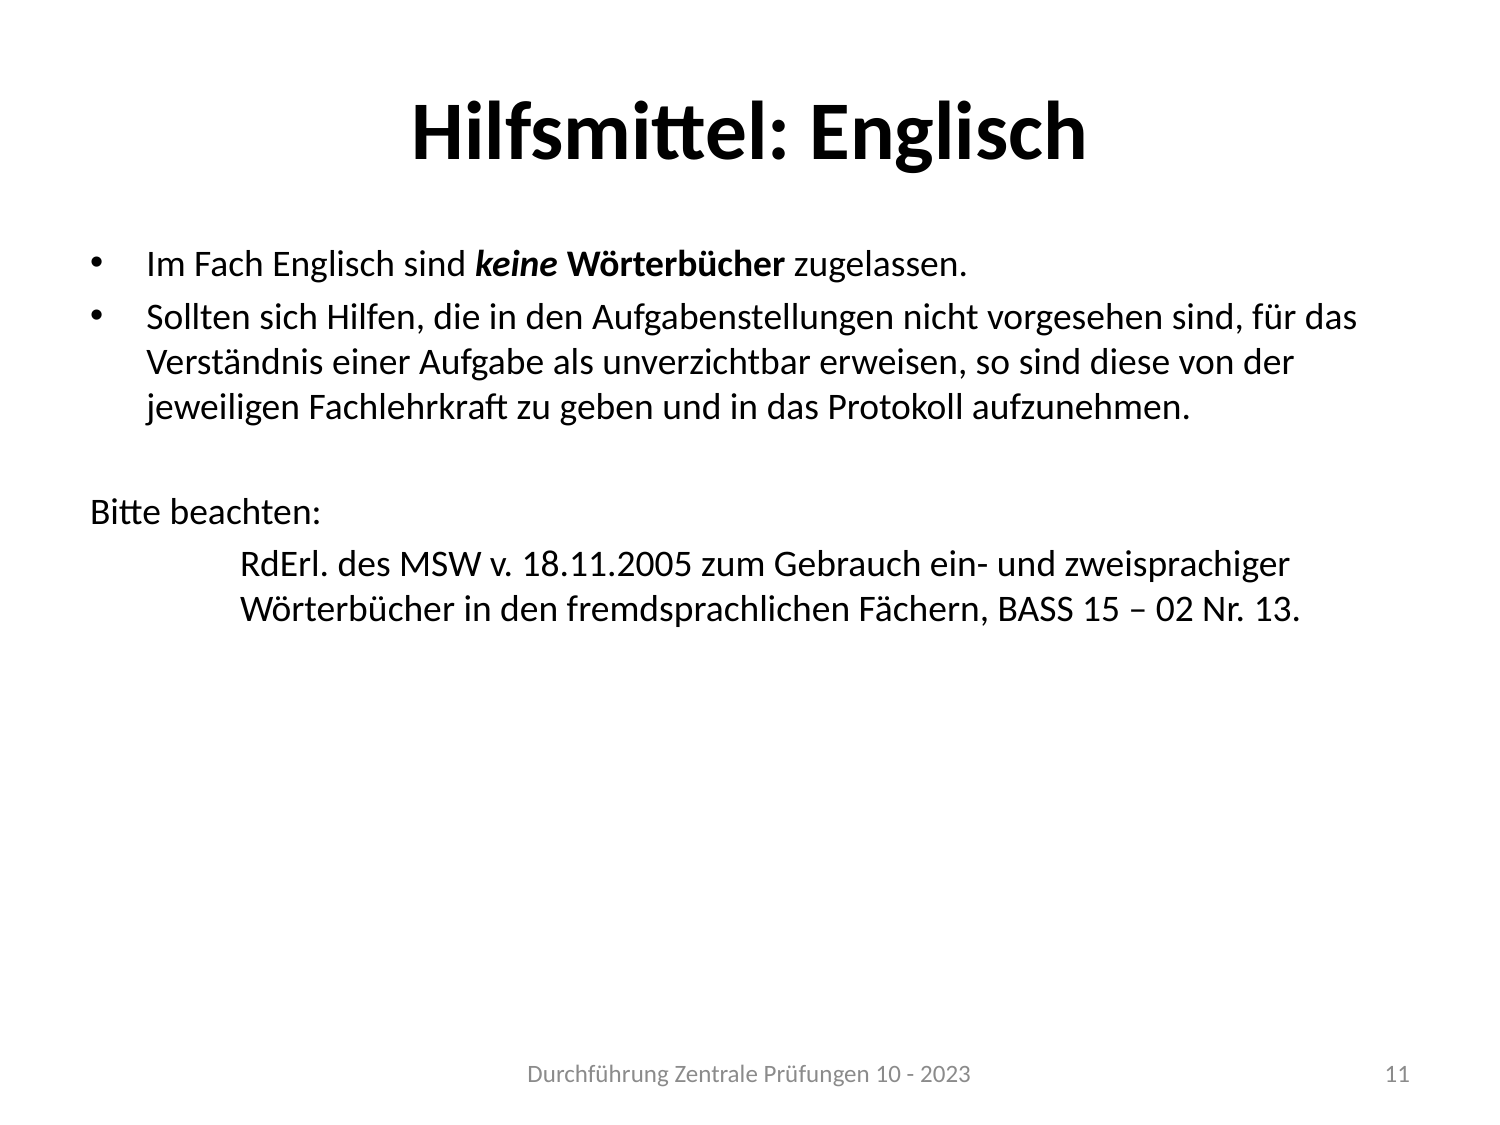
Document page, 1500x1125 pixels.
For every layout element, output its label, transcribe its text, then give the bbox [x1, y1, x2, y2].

slide_number 11 [1074, 1042, 1425, 1103]
title Hilfsmittel: Englisch [75, 45, 1425, 209]
footer Durchführung Zentrale Prüfungen 10 - 2023 [512, 1042, 988, 1103]
list Im Fach Englisch sind keine Wörterbücher zugelassen. Sollten sich Hilfen, die in den Aufgabenstellungen nicht vorgesehen sind, für das Verständnis einer Aufgabe als unverzichtbar erweisen, so sind diese von der jeweiligen Fachlehrkraft zu geben und in das Protokoll aufzunehmen. Bitte beachten: RdErl. des MSW v. 18.11.2005 zum Gebrauch ein- und zweisprachiger Wörterbücher in den fremdsprachlichen Fächern, BASS 15 – 02 Nr. 13. [75, 231, 1425, 1005]
